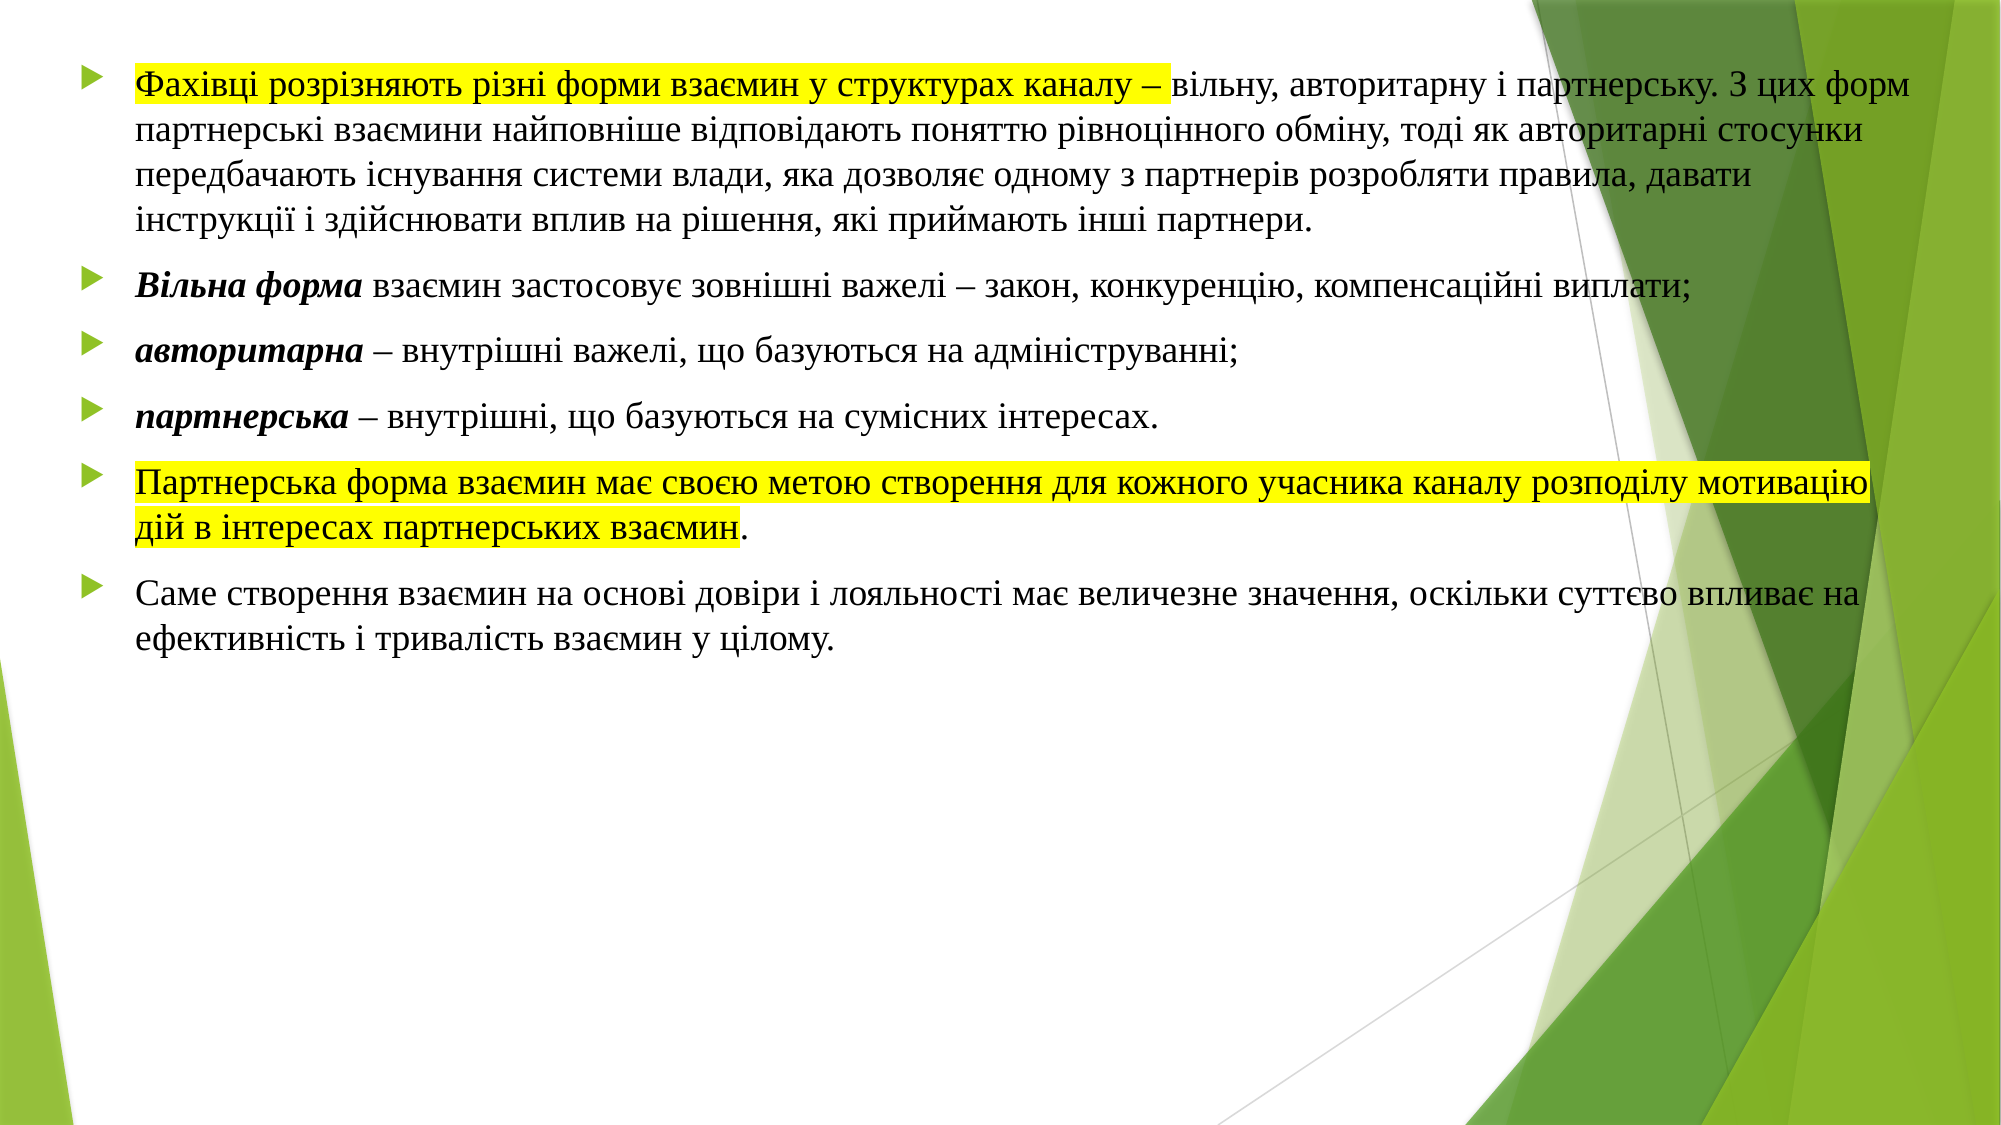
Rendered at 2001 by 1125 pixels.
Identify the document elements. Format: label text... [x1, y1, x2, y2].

list Фахівці розрізняють різні форми взаємин у структурах каналу – вільну, авторитарну і партнерську. З цих форм партнерські взаємини найповніше відповідають поняттю рівноцінного обміну, тоді як авторитарні стосунки передбачають існування системи влади, яка дозволяє одному з партнерів розробляти правила, давати інструкції і здійснювати вплив на рішення, які приймають інші партнери. Вільна форма взаємин застосовує зовнішні важелі – закон, конкуренцію, компенсаційні виплати; авторитарна – внутрішні важелі, що базуються на адмініструванні; партнерська – внутрішні, що базуються на сумісних інтересах. Партнерська форма взаємин має своєю метою створення для кожного учасника каналу розподілу мотивацію дій в інтересах партнерських взаємин. Саме створення взаємин на основі довіри і лояльності має величезне значення, оскільки суттєво впливає на ефективність і тривалість взаємин у цілому. [64, 51, 1932, 1082]
